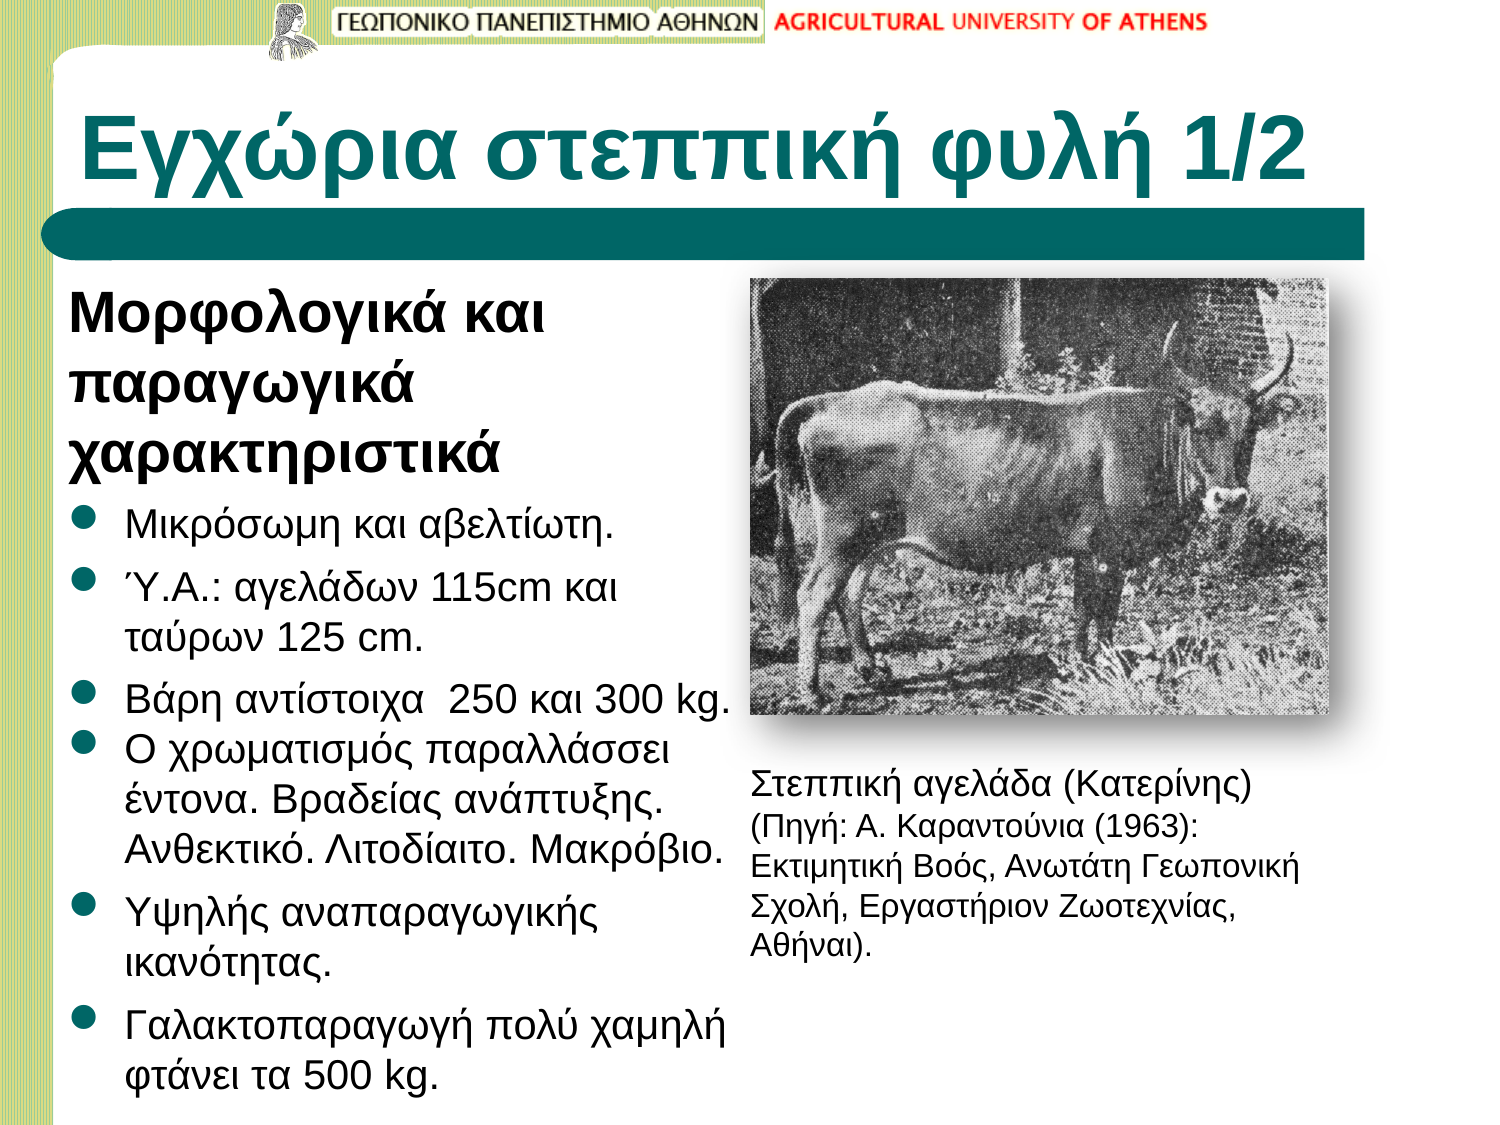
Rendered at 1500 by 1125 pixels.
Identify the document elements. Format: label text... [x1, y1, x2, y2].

picture [269, 0, 1228, 48]
list Μορφολογικά και παραγωγικά χαρακτηριστικά Μικρόσωμη και αβελτίωτη. Ύ.Α.: αγελάδων 115cm και ταύρων 125 cm. Βάρη αντίστοιχα 250 και 300 kg. Ο χρωματισμός παραλλάσσει έντονα. Βραδείας ανάπτυξης. Ανθεκτικό. Λιτοδίαιτο. Μακρόβιο. Υψηλής αναπαραγωγικής ικανότητας. Γαλακτοπαραγωγή πολύ χαμηλή φτάνει τα 500 kg. [52, 266, 774, 1107]
picture [749, 278, 1329, 716]
text_box Στεππική αγελάδα (Κατερίνης) (Πηγή: Α. Καραντούνια (1963): Εκτιμητική Βοός, Ανωτάτη Γεωπονική Σχολή, Εργαστήριον Ζωοτεχνίας, Αθήναι). [735, 751, 1368, 971]
title Εγχώρια στεππική φυλή 1/2 [64, 48, 1366, 207]
